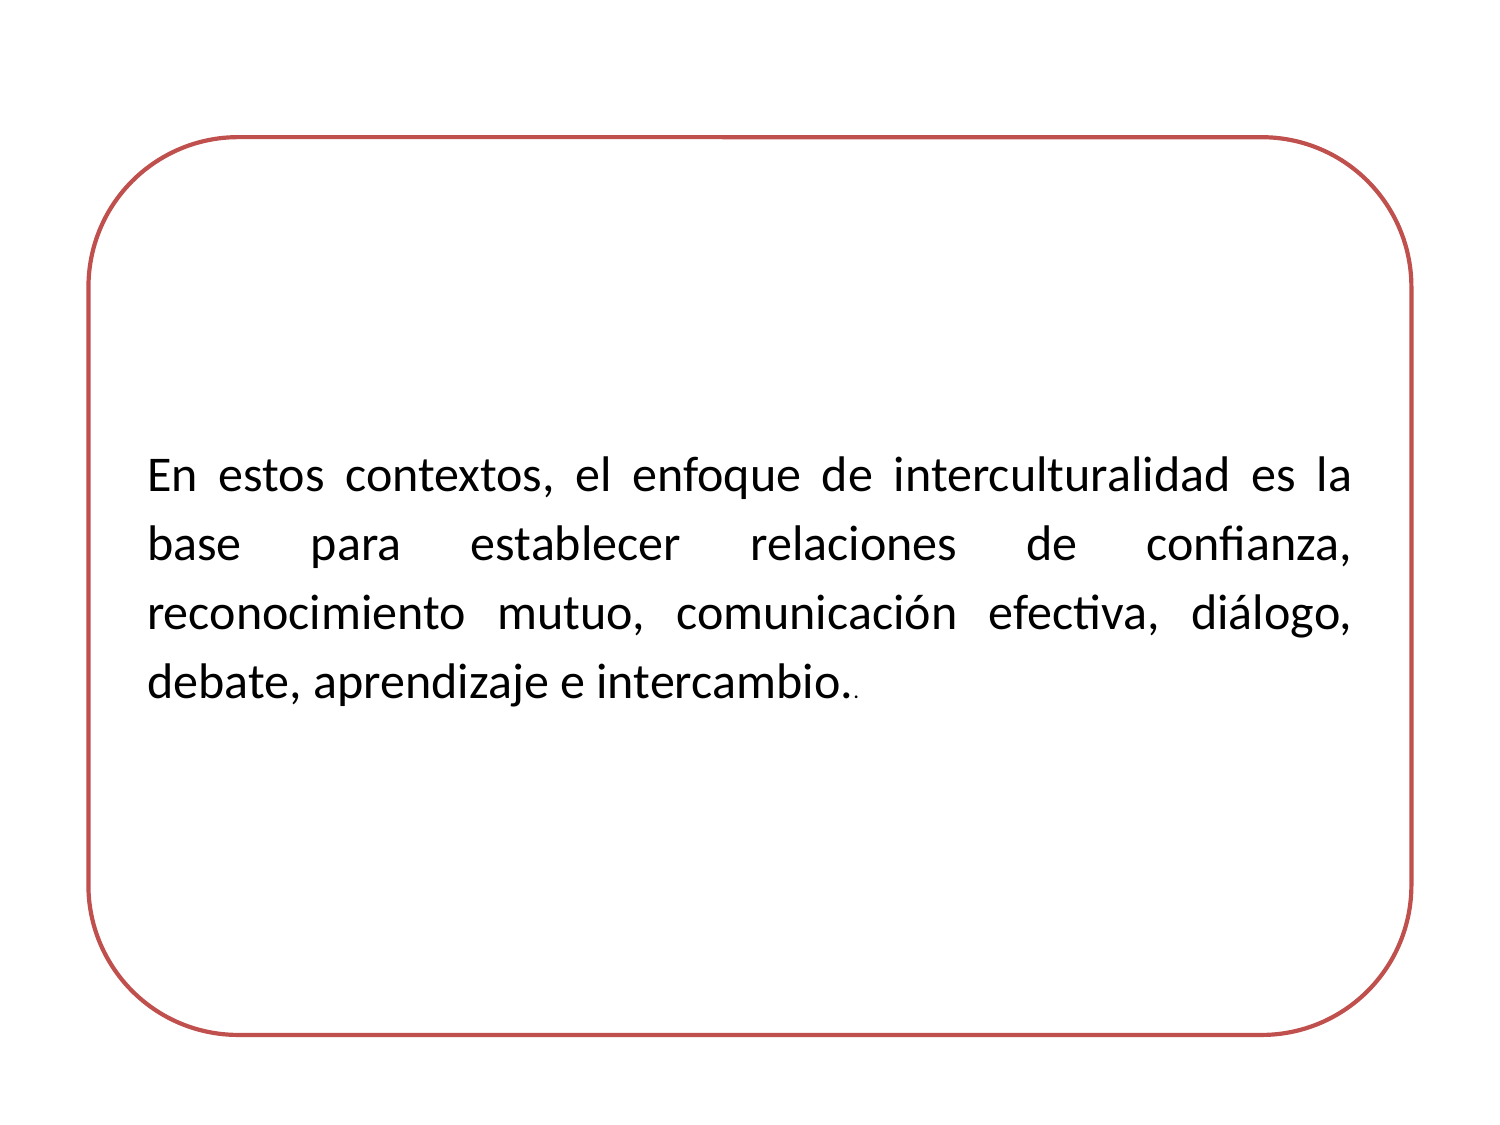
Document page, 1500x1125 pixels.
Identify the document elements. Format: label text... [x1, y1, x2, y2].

text_box En estos contextos, el enfoque de interculturalidad es la base para establecer relaciones de confianza, reconocimiento mutuo, comunicación efectiva, diálogo, debate, aprendizaje e intercambio.. [86, 135, 1414, 1038]
